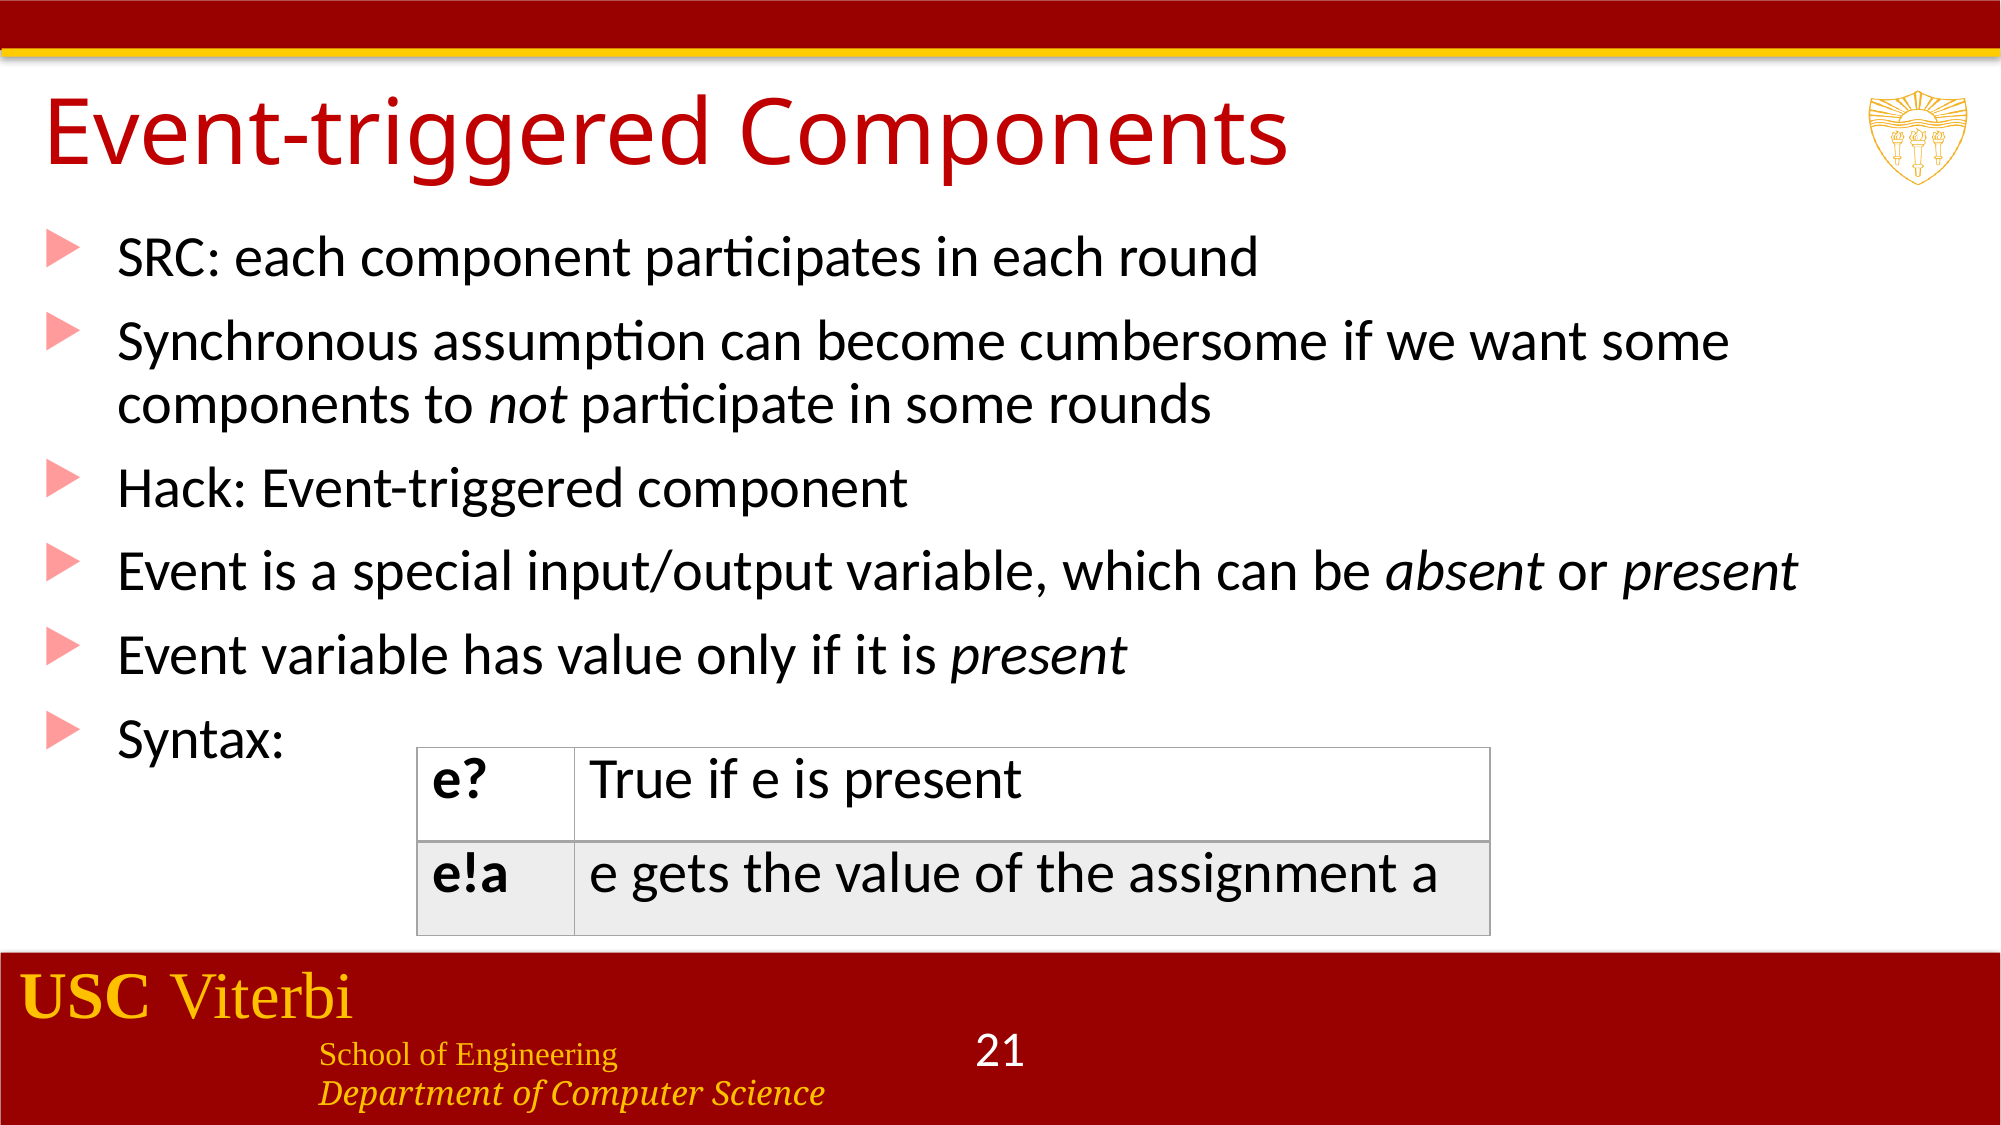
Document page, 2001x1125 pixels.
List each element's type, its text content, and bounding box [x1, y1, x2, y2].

table_header True if e is present [575, 748, 1489, 840]
table_header e? [418, 748, 574, 840]
table_cell e gets the value of the assignment a [575, 843, 1489, 935]
title Event-triggered Components [27, 70, 1819, 199]
picture [1836, 76, 2000, 199]
slide_number 21 [774, 1016, 1225, 1077]
list SRC: each component participates in each round Synchronous assumption can become cumbersome if we want some components to not participate in some rounds Hack: Event-triggered component Event is a special input/output variable, which can be absent or present Event variable has value only if it is present Syntax: [27, 218, 1947, 793]
table_cell e!a [418, 843, 574, 935]
